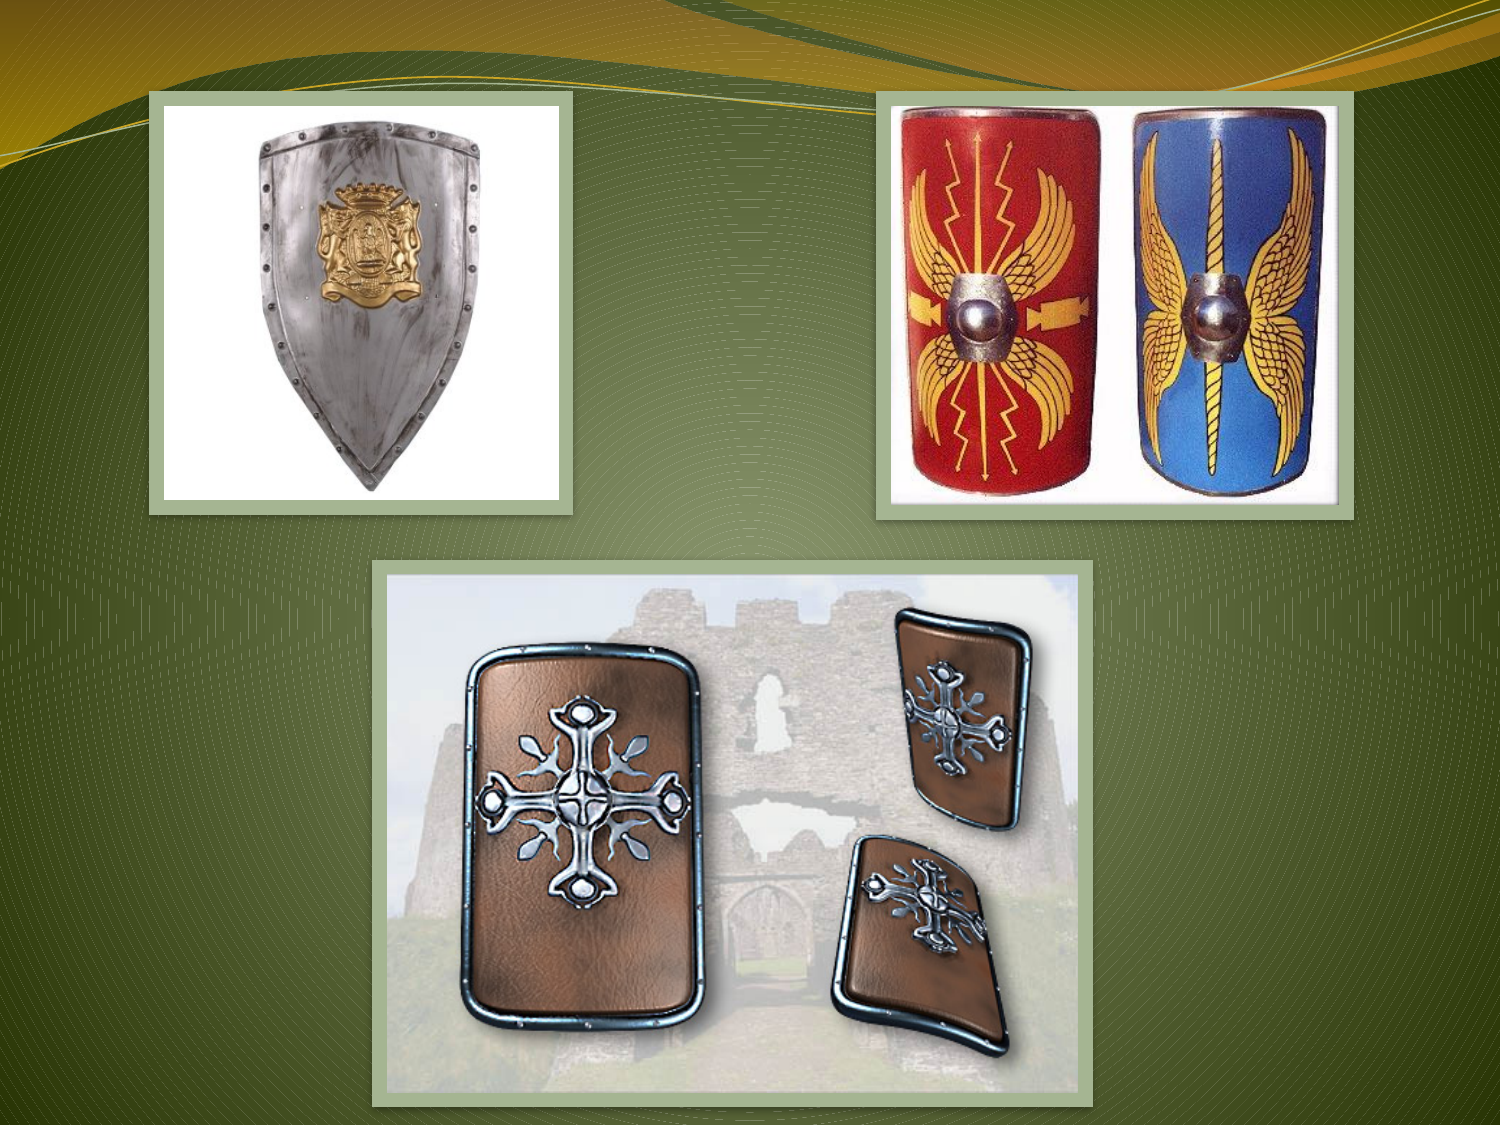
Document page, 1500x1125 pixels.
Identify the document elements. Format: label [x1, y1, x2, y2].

picture [890, 105, 1340, 506]
picture [163, 105, 559, 501]
picture [386, 573, 1079, 1093]
